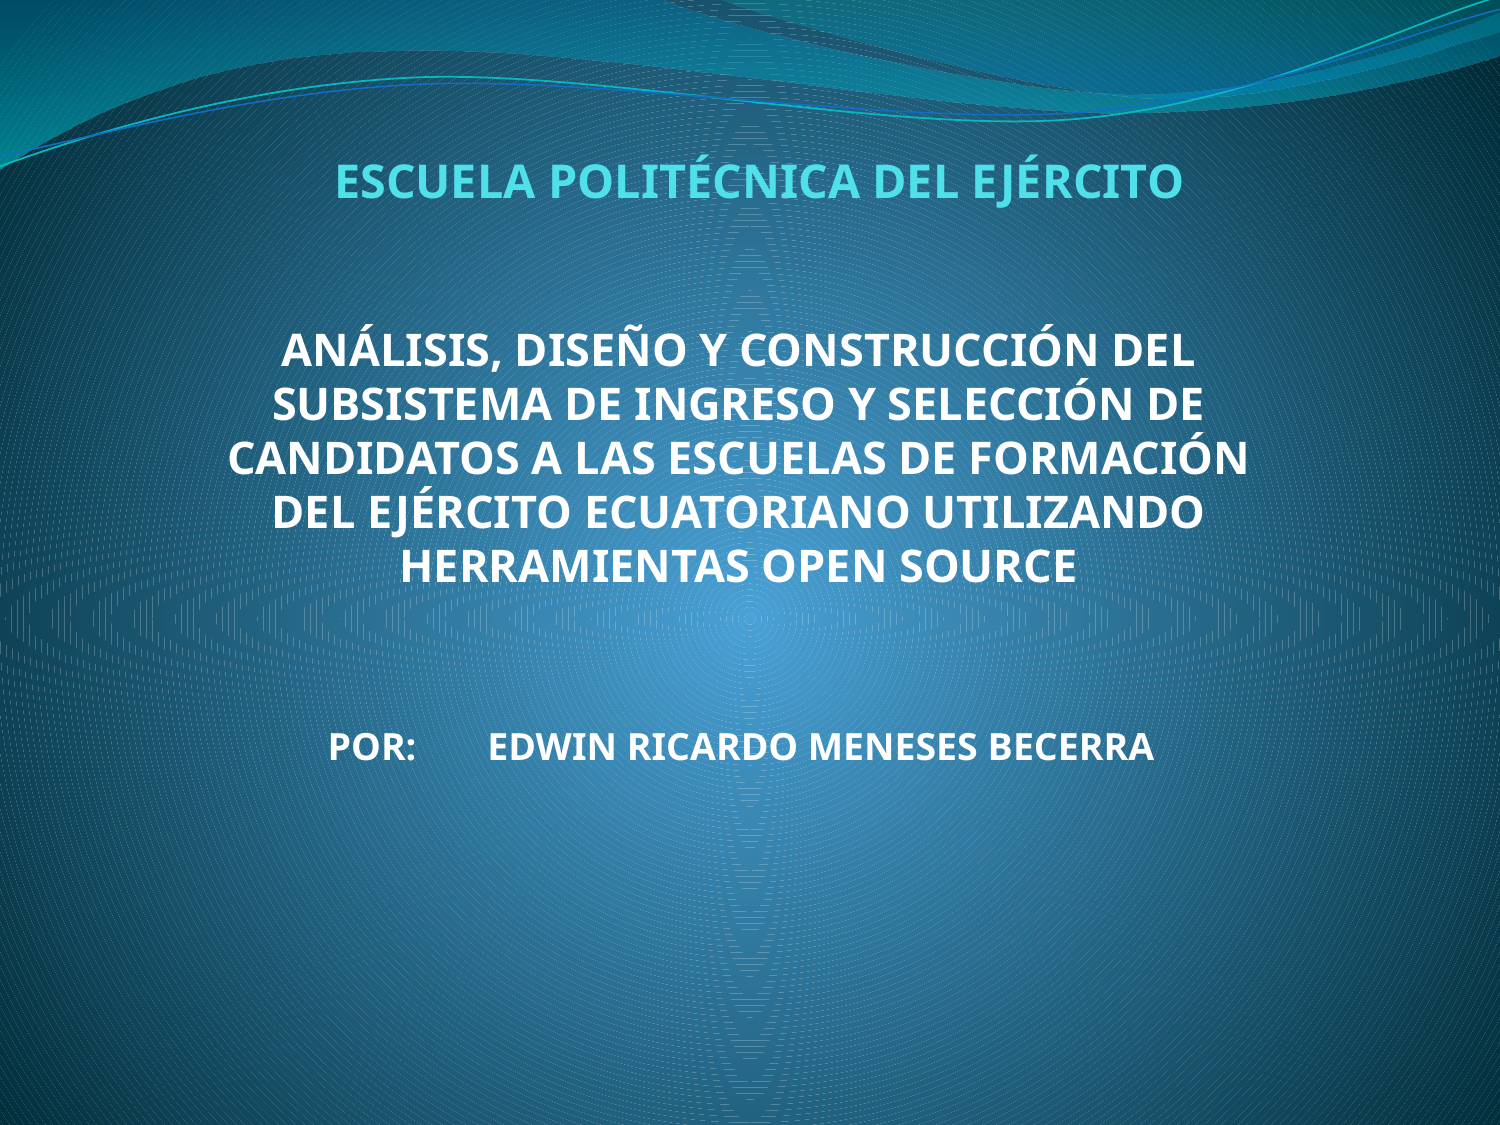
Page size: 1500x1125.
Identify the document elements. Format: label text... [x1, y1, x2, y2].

title ESCUELA POLITÉCNICA DEL EJÉRCITO [123, 78, 1399, 209]
subtitle ANÁLISIS, DISEÑO Y CONSTRUCCIÓN DEL SUBSISTEMA DE INGRESO Y SELECCIÓN DE CANDIDATOS A LAS ESCUELAS DE FORMACIÓN DEL EJÉRCITO ECUATORIANO UTILIZANDO HERRAMIENTAS OPEN SOURCE [218, 314, 1269, 602]
text_box POR: EDWIN RICARDO MENESES BECERRA [312, 715, 1235, 776]
